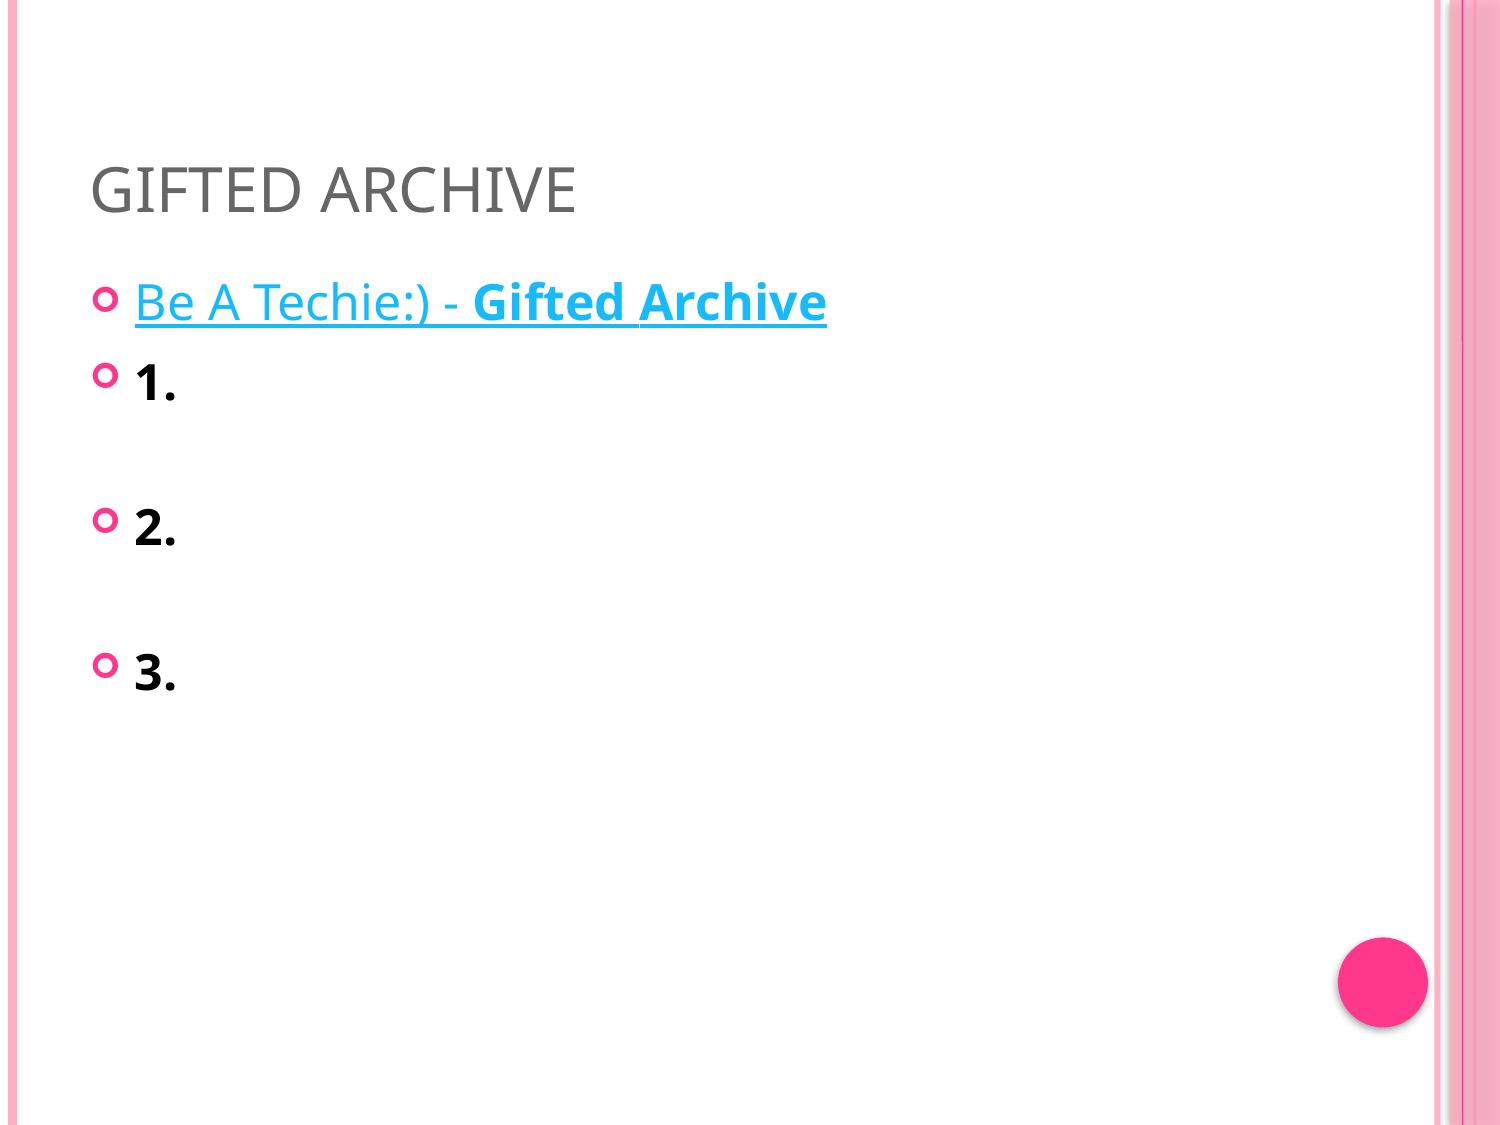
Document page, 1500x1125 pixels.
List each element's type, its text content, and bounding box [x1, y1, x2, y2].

list Be A Techie:) - Gifted Archive 1. 2. 3. [75, 262, 1300, 1062]
title Gifted Archive [75, 45, 1300, 233]
